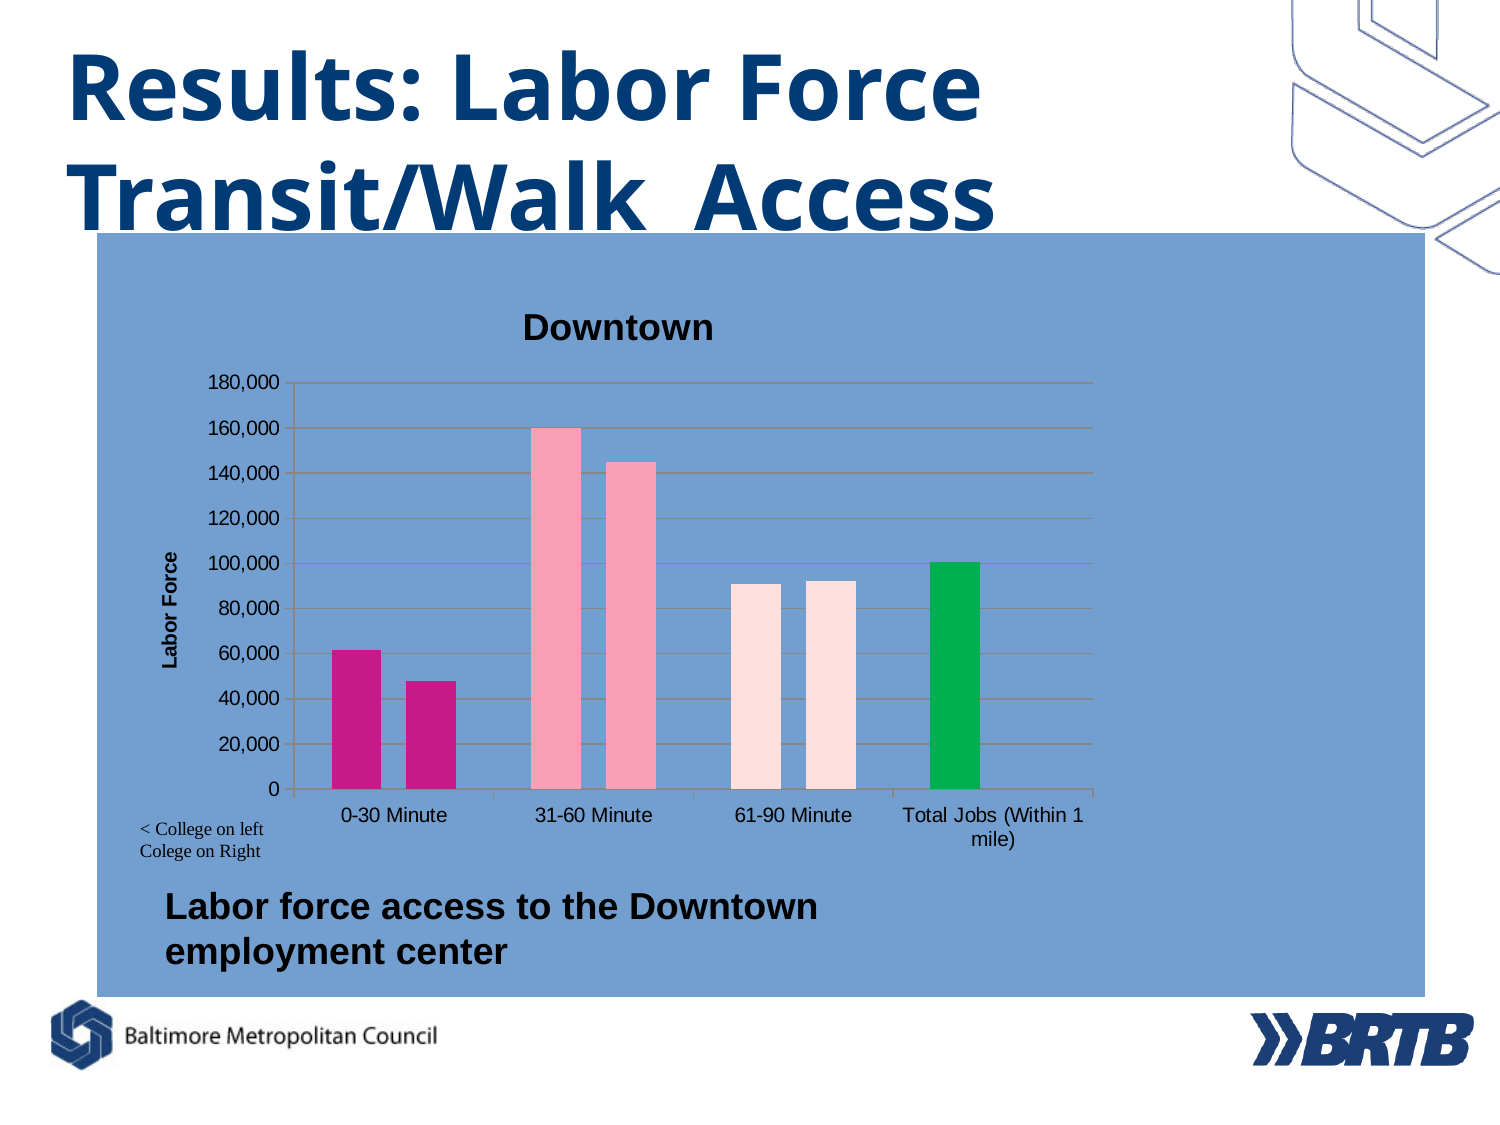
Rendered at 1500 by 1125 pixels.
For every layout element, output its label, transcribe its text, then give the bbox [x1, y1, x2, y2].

picture [1291, 0, 1500, 275]
title Results: Labor Force Transit/Walk Access [50, 45, 1263, 233]
text_box Labor force access to the Downtown employment center [149, 874, 900, 980]
chart [124, 274, 1113, 863]
picture [1137, 1012, 1474, 1075]
picture [50, 999, 438, 1071]
